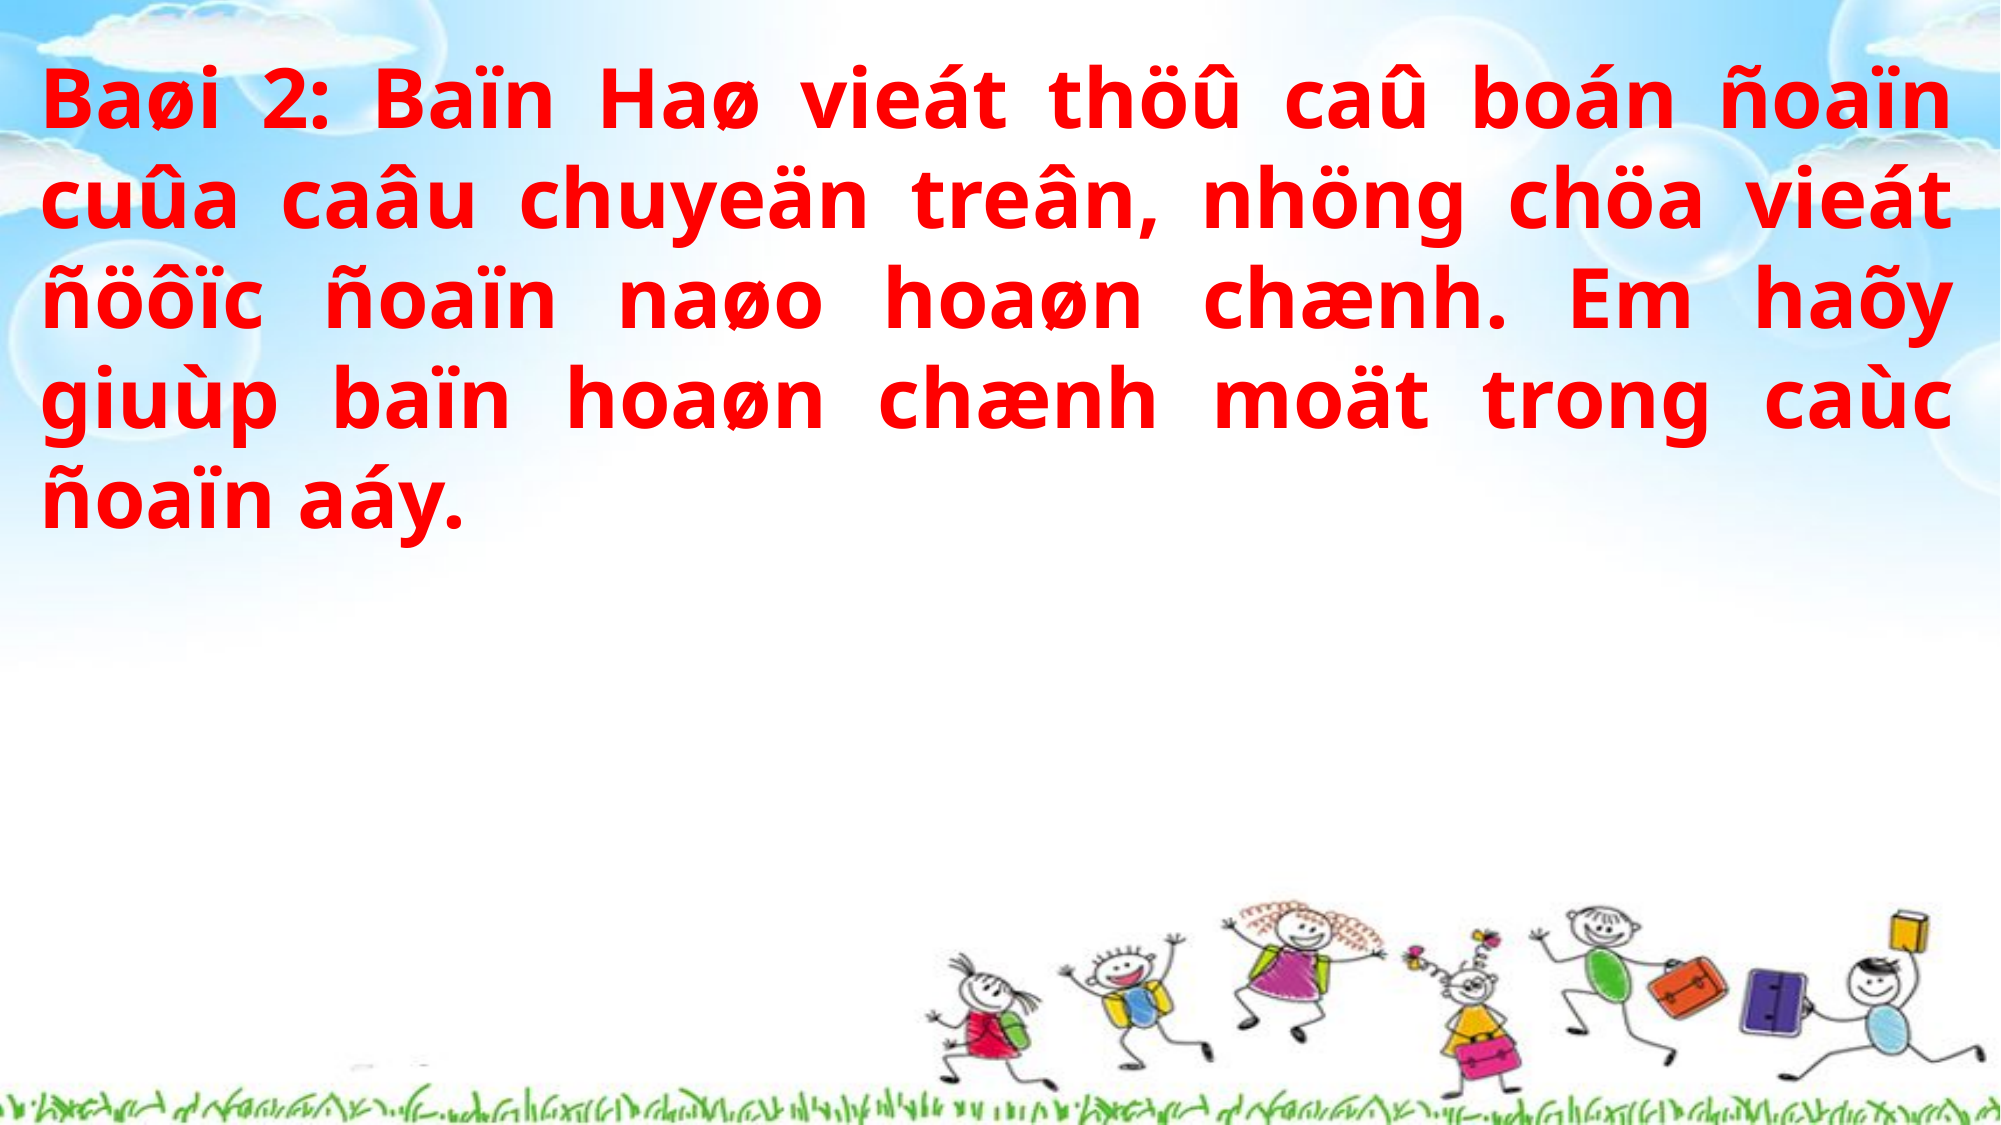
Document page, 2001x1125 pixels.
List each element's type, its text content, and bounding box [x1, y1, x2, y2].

picture [0, 0, 2001, 1125]
text_box Baøi 2: Baïn Haø vieát thöû caû boán ñoaïn cuûa caâu chuyeän treân, nhöng chöa vieát ñöôïc ñoaïn naøo hoaøn chænh. Em haõy giuùp baïn hoaøn chænh moät trong caùc ñoaïn aáy. [24, 37, 1971, 553]
